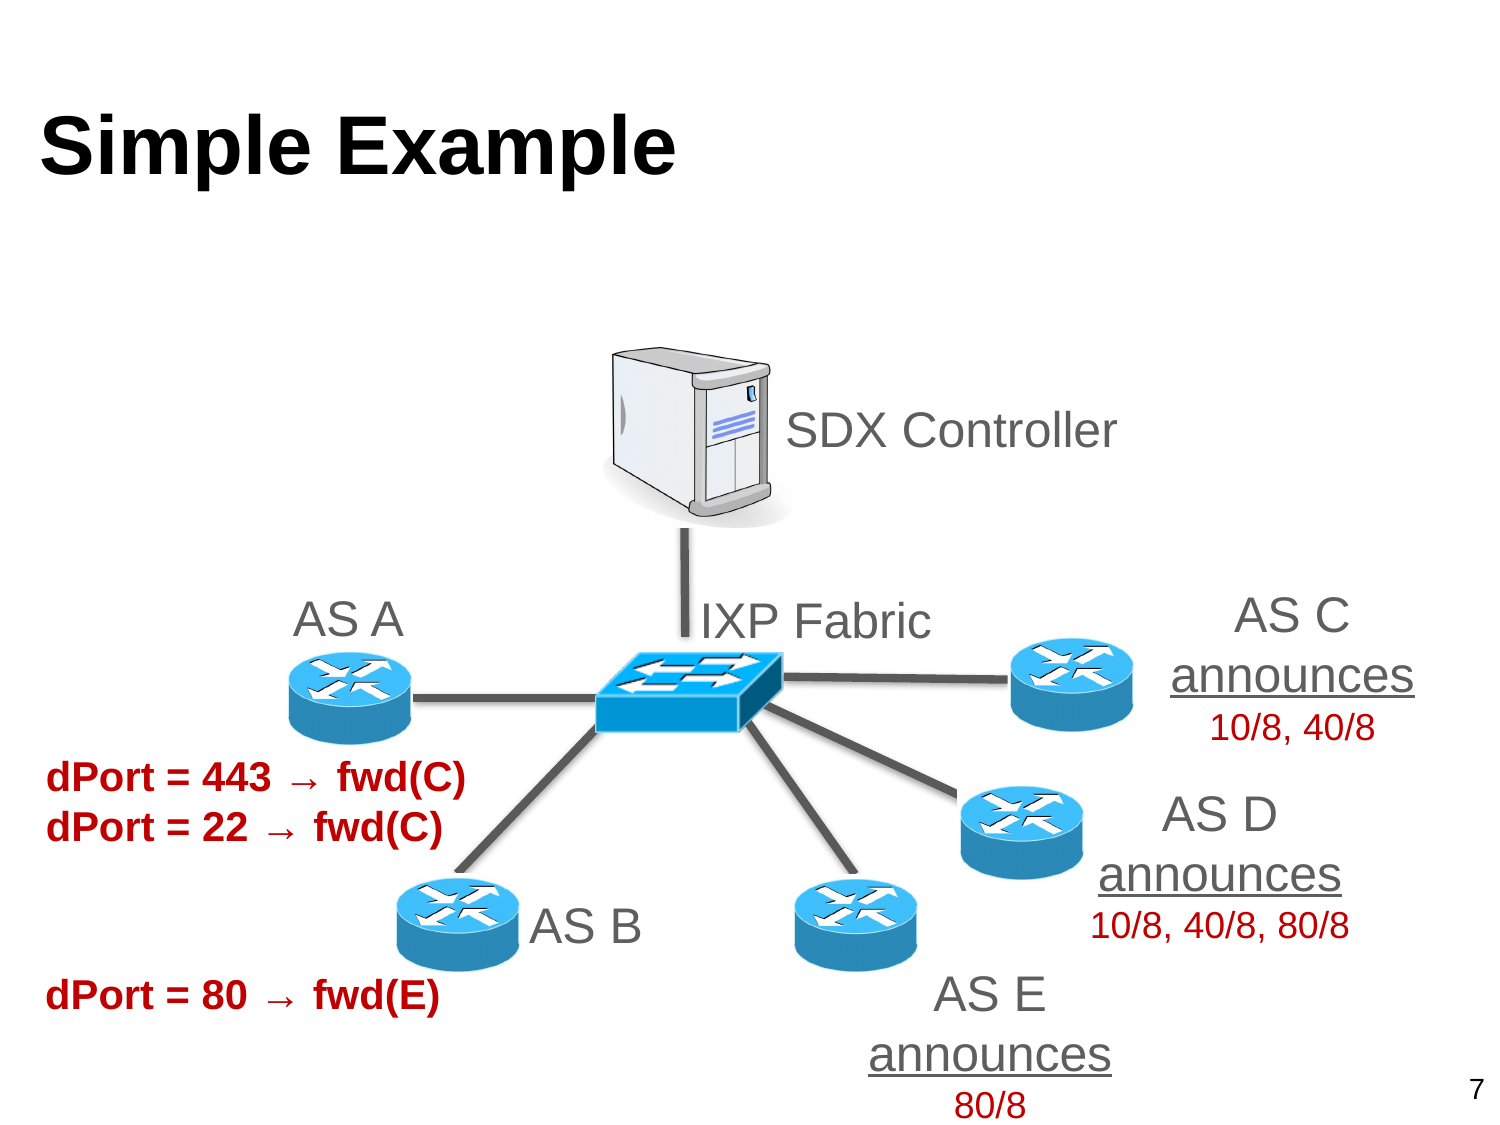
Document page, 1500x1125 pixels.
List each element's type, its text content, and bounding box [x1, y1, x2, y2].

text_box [456, 723, 601, 874]
slide_number 7 [1149, 1062, 1500, 1101]
text_box AS A [229, 586, 468, 647]
picture [603, 346, 792, 528]
picture [595, 651, 784, 733]
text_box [747, 721, 856, 875]
text_box IXP Fabric [699, 570, 933, 649]
picture [392, 873, 522, 975]
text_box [787, 703, 978, 804]
picture [284, 647, 414, 749]
text_box dPort = 80 → fwd(E) [30, 960, 456, 1026]
picture [790, 874, 920, 976]
picture [1007, 633, 1136, 735]
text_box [787, 676, 1002, 680]
picture [956, 781, 1085, 883]
title Simple Example [24, 47, 1463, 236]
text_box AS D announces 10/8, 40/8, 80/8 [1084, 780, 1356, 946]
text_box SDX Controller [797, 379, 1119, 458]
text_box dPort = 443 → fwd(C) dPort = 22 → fwd(C) [31, 742, 451, 857]
text_box AS C announces 10/8, 40/8 [1157, 582, 1428, 748]
text_box AS E announces 80/8 [854, 961, 1126, 1125]
text_box AS B [526, 893, 705, 955]
